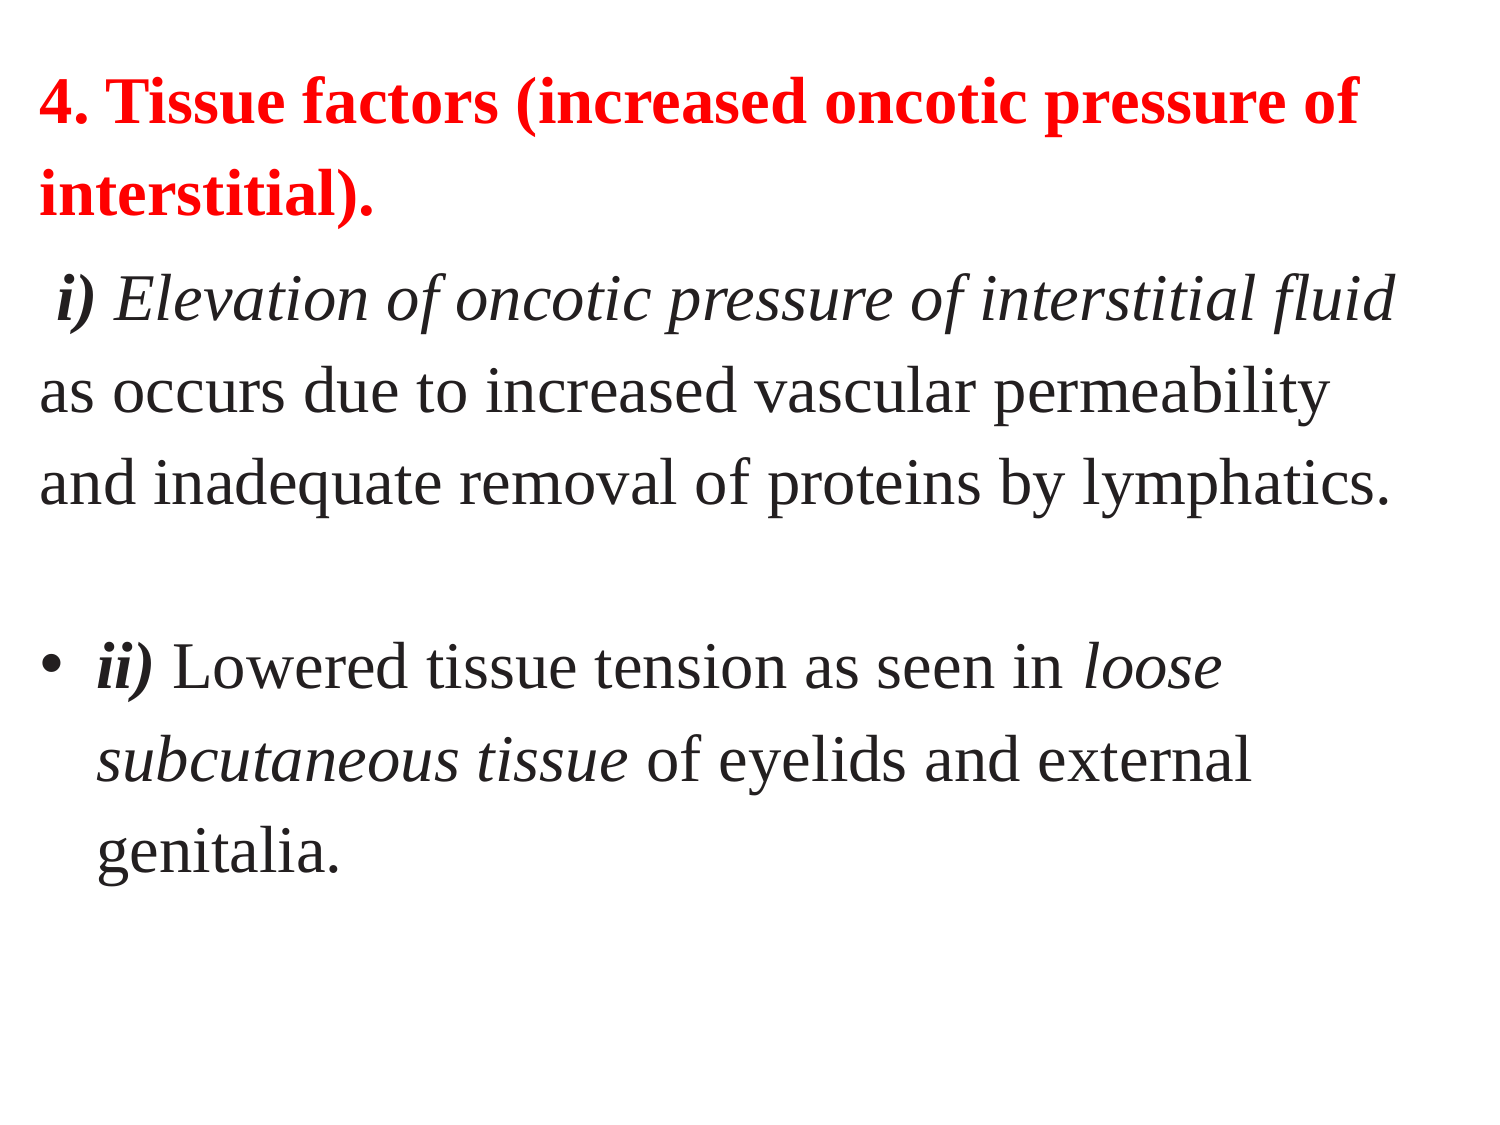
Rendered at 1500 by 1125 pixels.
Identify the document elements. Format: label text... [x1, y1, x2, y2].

list 4. Tissue factors (increased oncotic pressure of interstitial). i) Elevation of oncotic pressure of interstitial fluid as occurs due to increased vascular permeability and inadequate removal of proteins by lymphatics. ii) Lowered tissue tension as seen in loose subcutaneous tissue of eyelids and external genitalia. [24, 37, 1425, 1075]
